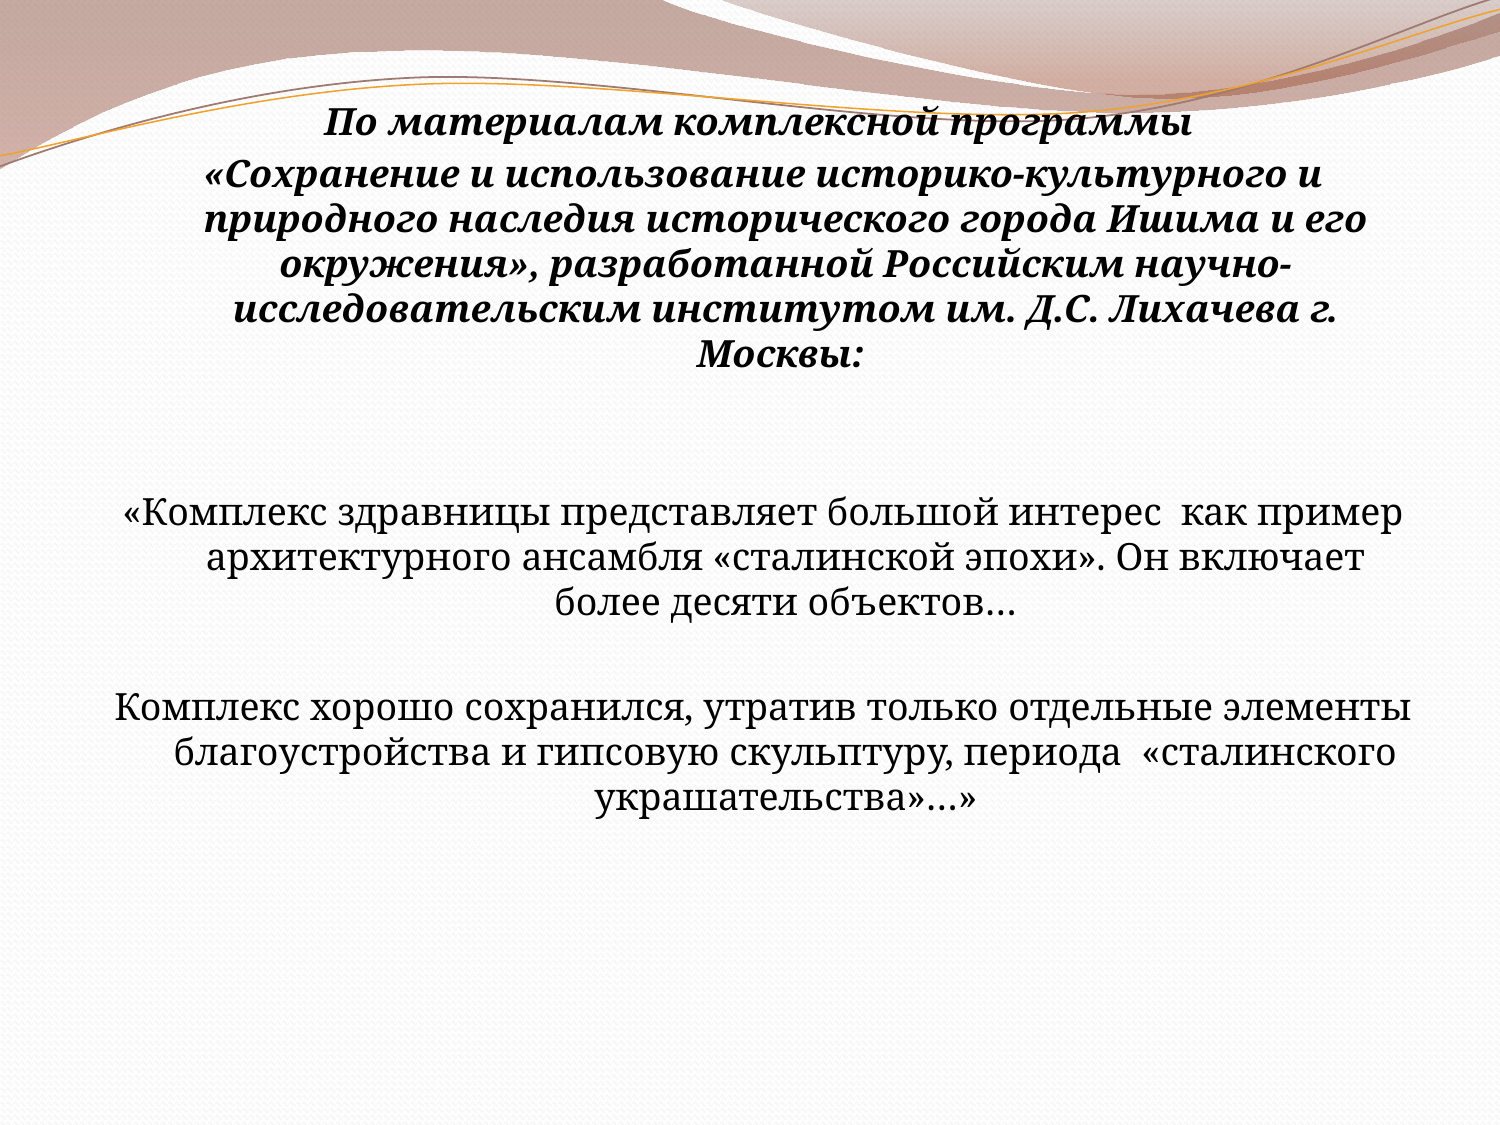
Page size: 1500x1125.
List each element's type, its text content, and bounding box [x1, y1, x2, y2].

list По материалам комплексной программы «Сохранение и использование историко-культурного и природного наследия исторического города Ишима и его окружения», разработанной Российским научно-исследовательским институтом им. Д.С. Лихачева г. Москвы: «Комплекс здравницы представляет большой интерес как пример архитектурного ансамбля «сталинской эпохи». Он включает более десяти объектов… Комплекс хорошо сохранился, утратив только отдельные элементы благоустройства и гипсовую скульптуру, периода «сталинского украшательства»…» [88, 89, 1439, 1024]
